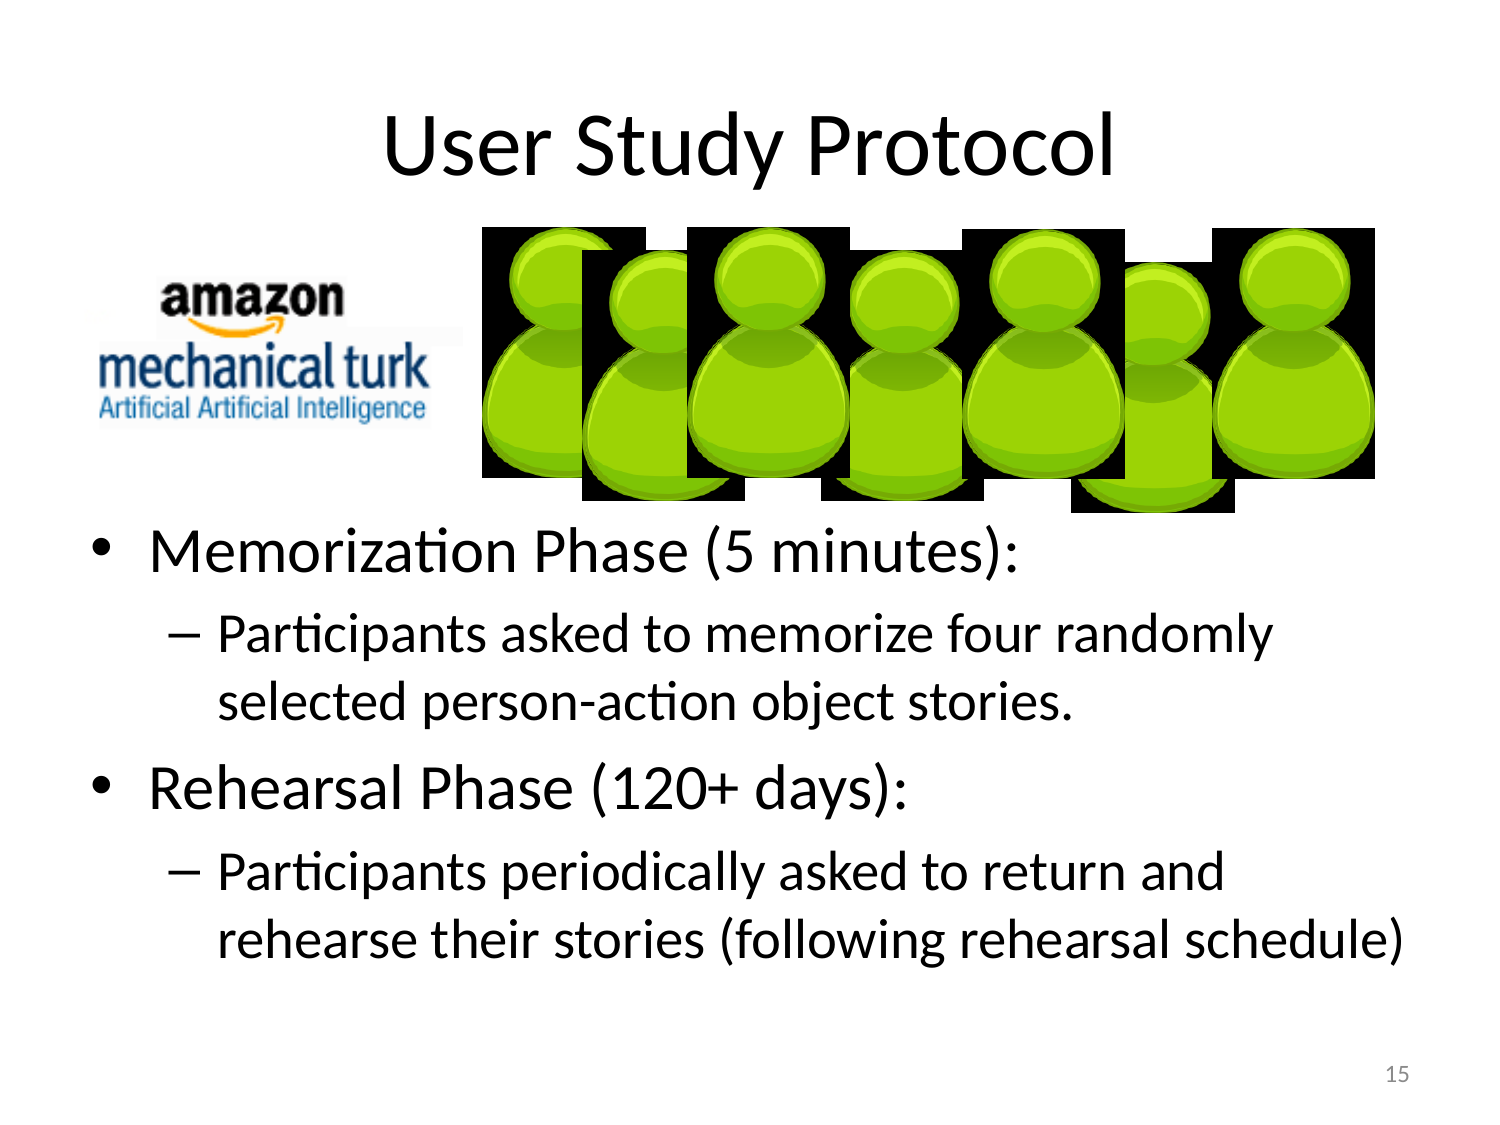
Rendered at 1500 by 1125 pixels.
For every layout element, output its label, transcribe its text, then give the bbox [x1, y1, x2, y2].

picture [482, 226, 1376, 513]
title User Study Protocol [75, 45, 1425, 233]
list Memorization Phase (5 minutes): Participants asked to memorize four randomly selected person-action object stories. Rehearsal Phase (120+ days): Participants periodically asked to return and rehearse their stories (following rehearsal schedule) [75, 500, 1425, 1005]
picture [74, 262, 463, 446]
slide_number 15 [1074, 1042, 1425, 1103]
